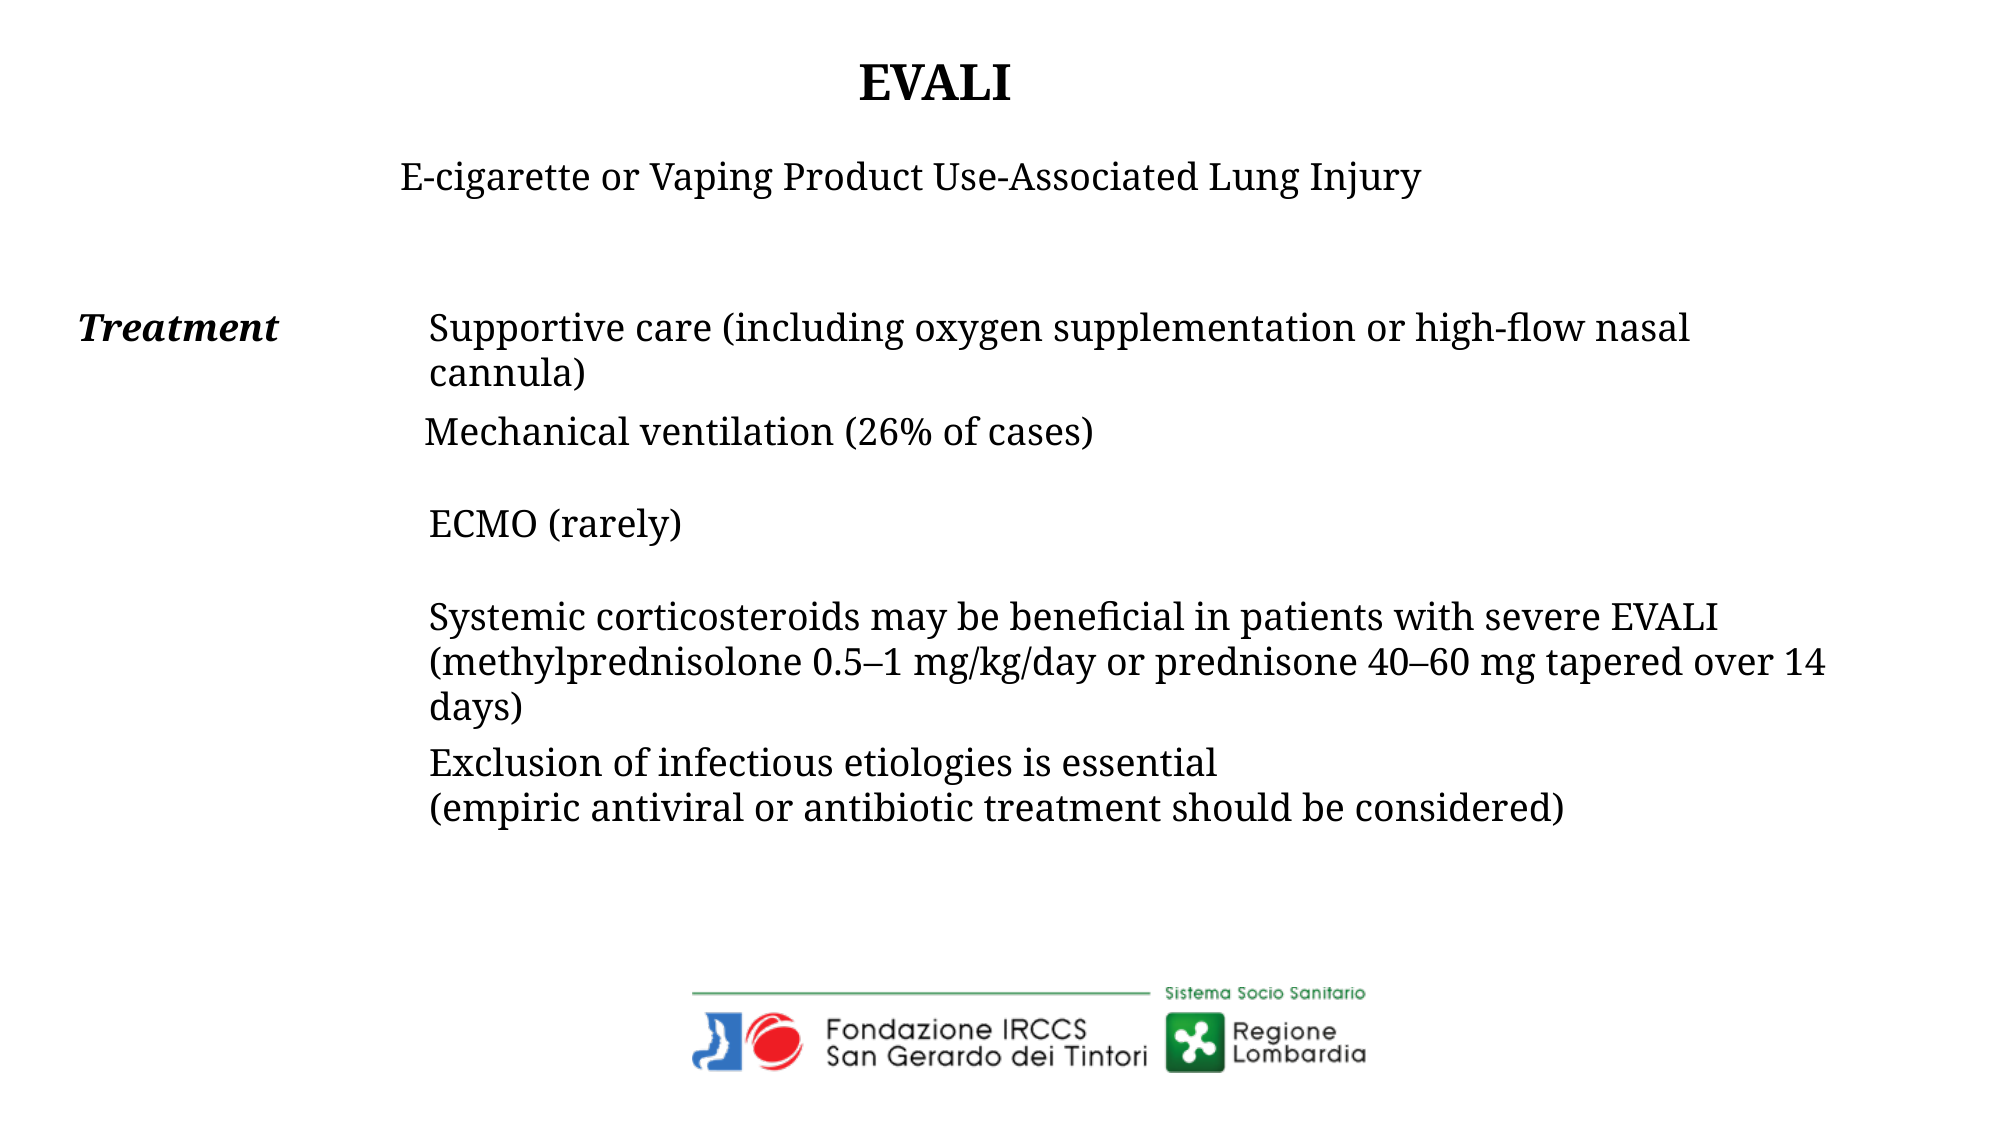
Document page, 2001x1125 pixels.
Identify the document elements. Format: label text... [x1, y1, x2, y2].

text_box Systemic corticosteroids may be beneficial in patients with severe EVALI (methylprednisolone 0.5–1 mg/kg/day or prednisone 40–60 mg tapered over 14 days) [414, 586, 1867, 736]
text_box Treatment [62, 296, 414, 357]
picture [692, 987, 1367, 1073]
text_box ECMO (rarely) [414, 492, 1867, 553]
text_box Exclusion of infectious etiologies is essential (empiric antiviral or antibiotic treatment should be considered) [414, 731, 1827, 836]
text_box Mechanical ventilation (26% of cases) [409, 400, 1862, 461]
text_box Supportive care (including oxygen supplementation or high-flow nasal cannula) [414, 296, 1867, 402]
text_box EVALI [843, 43, 1942, 119]
title [161, 357, 1862, 596]
text_box E-cigarette or Vaping Product Use-Associated Lung Injury [373, 132, 1472, 208]
